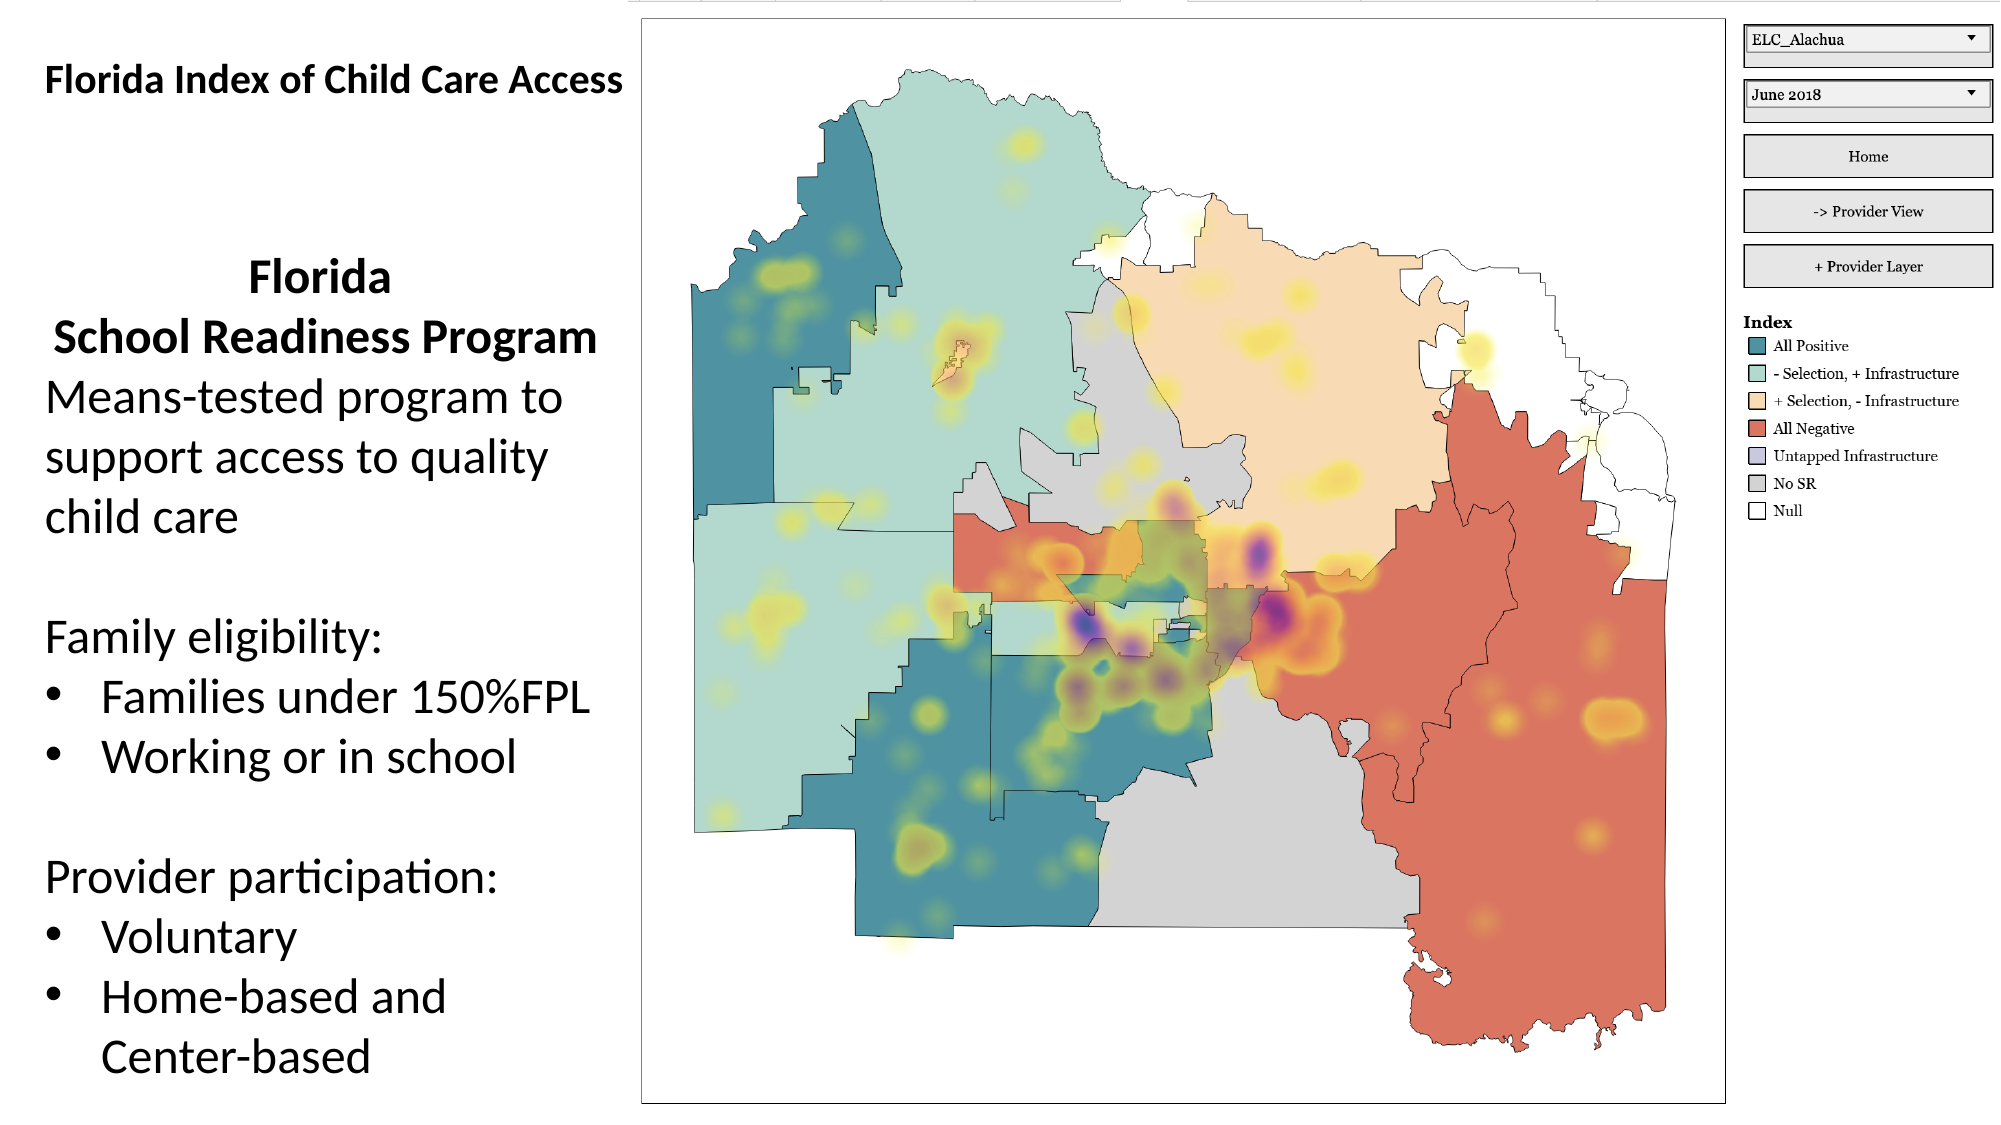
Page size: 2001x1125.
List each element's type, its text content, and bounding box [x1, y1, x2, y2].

text_box Florida School Readiness Program Means-tested program to support access to quality child care Family eligibility: Families under 150%FPL Working or in school Provider participation: Voluntary Home-based and Center-based [30, 235, 622, 1091]
picture [622, 0, 2000, 1125]
text_box Florida Index of Child Care Access [29, 44, 622, 110]
